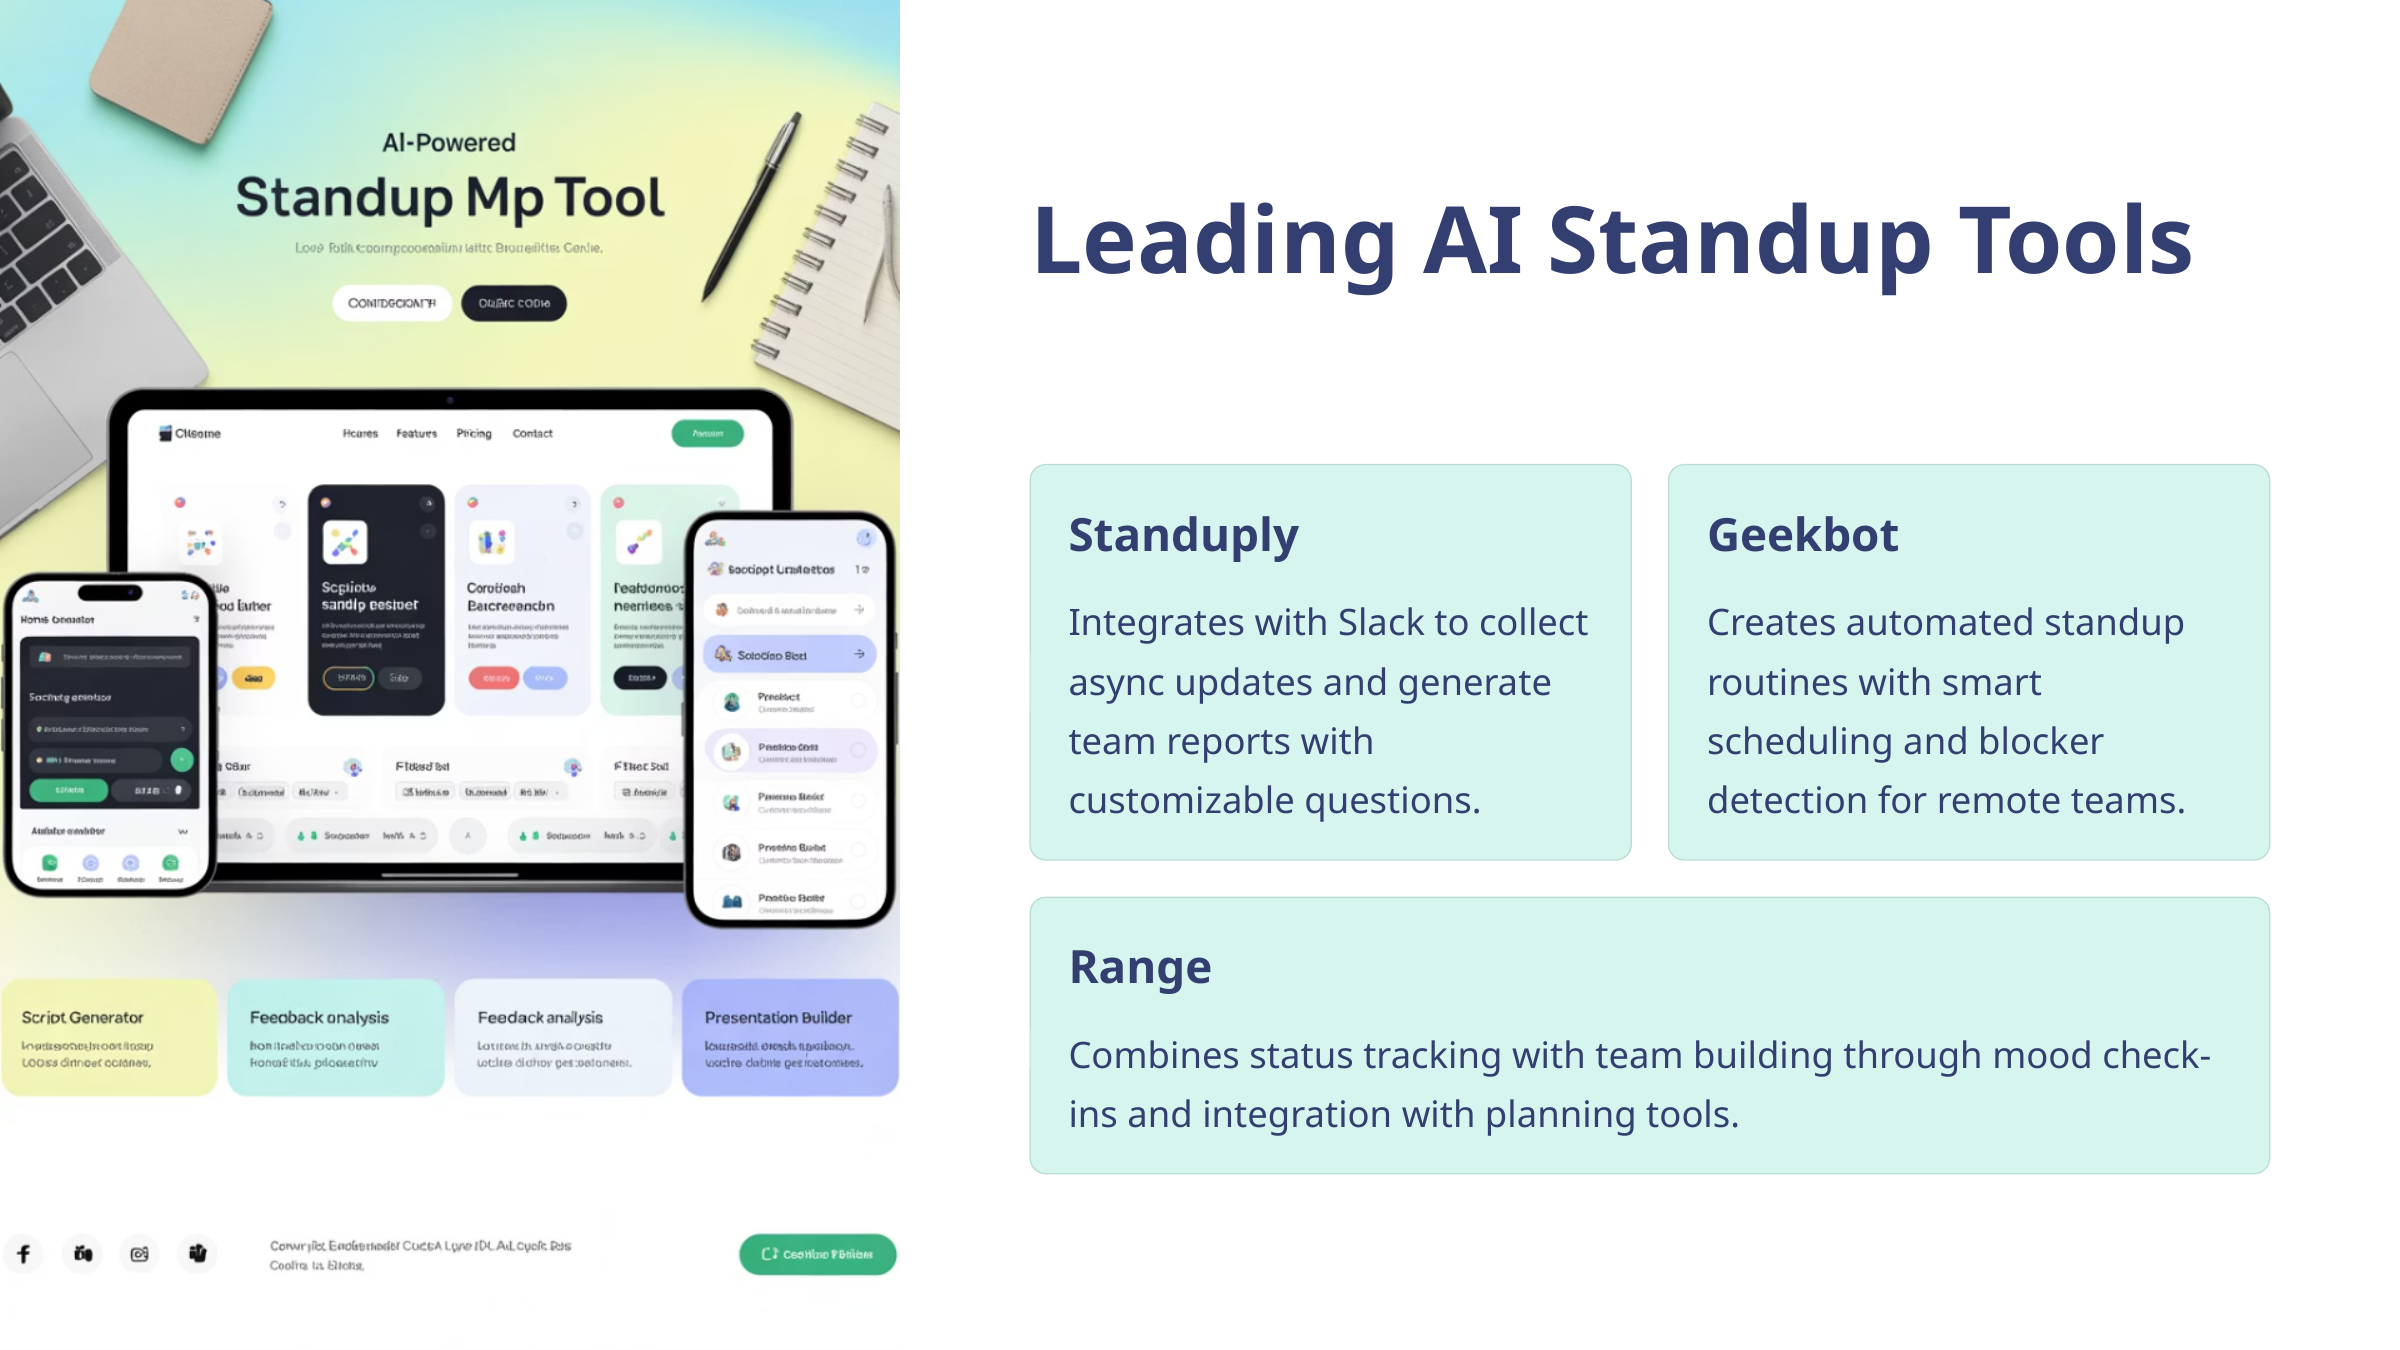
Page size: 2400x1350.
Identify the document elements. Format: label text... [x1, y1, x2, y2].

text_box [1668, 464, 2270, 861]
text_box [1030, 897, 2270, 1174]
picture [0, 0, 900, 1350]
text_box Range [1068, 935, 1534, 994]
text_box Combines status tracking with team building through mood check-ins and integration with planning tools. [1068, 1016, 2232, 1136]
text_box Leading AI Standup Tools [1030, 176, 2270, 409]
text_box Integrates with Slack to collect async updates and generate team reports with customizable questions. [1068, 583, 1593, 822]
text_box Standuply [1068, 503, 1534, 562]
text_box [1030, 464, 1632, 861]
text_box Geekbot [1706, 503, 2173, 562]
text_box Creates automated standup routines with smart scheduling and blocker detection for remote teams. [1706, 583, 2232, 822]
